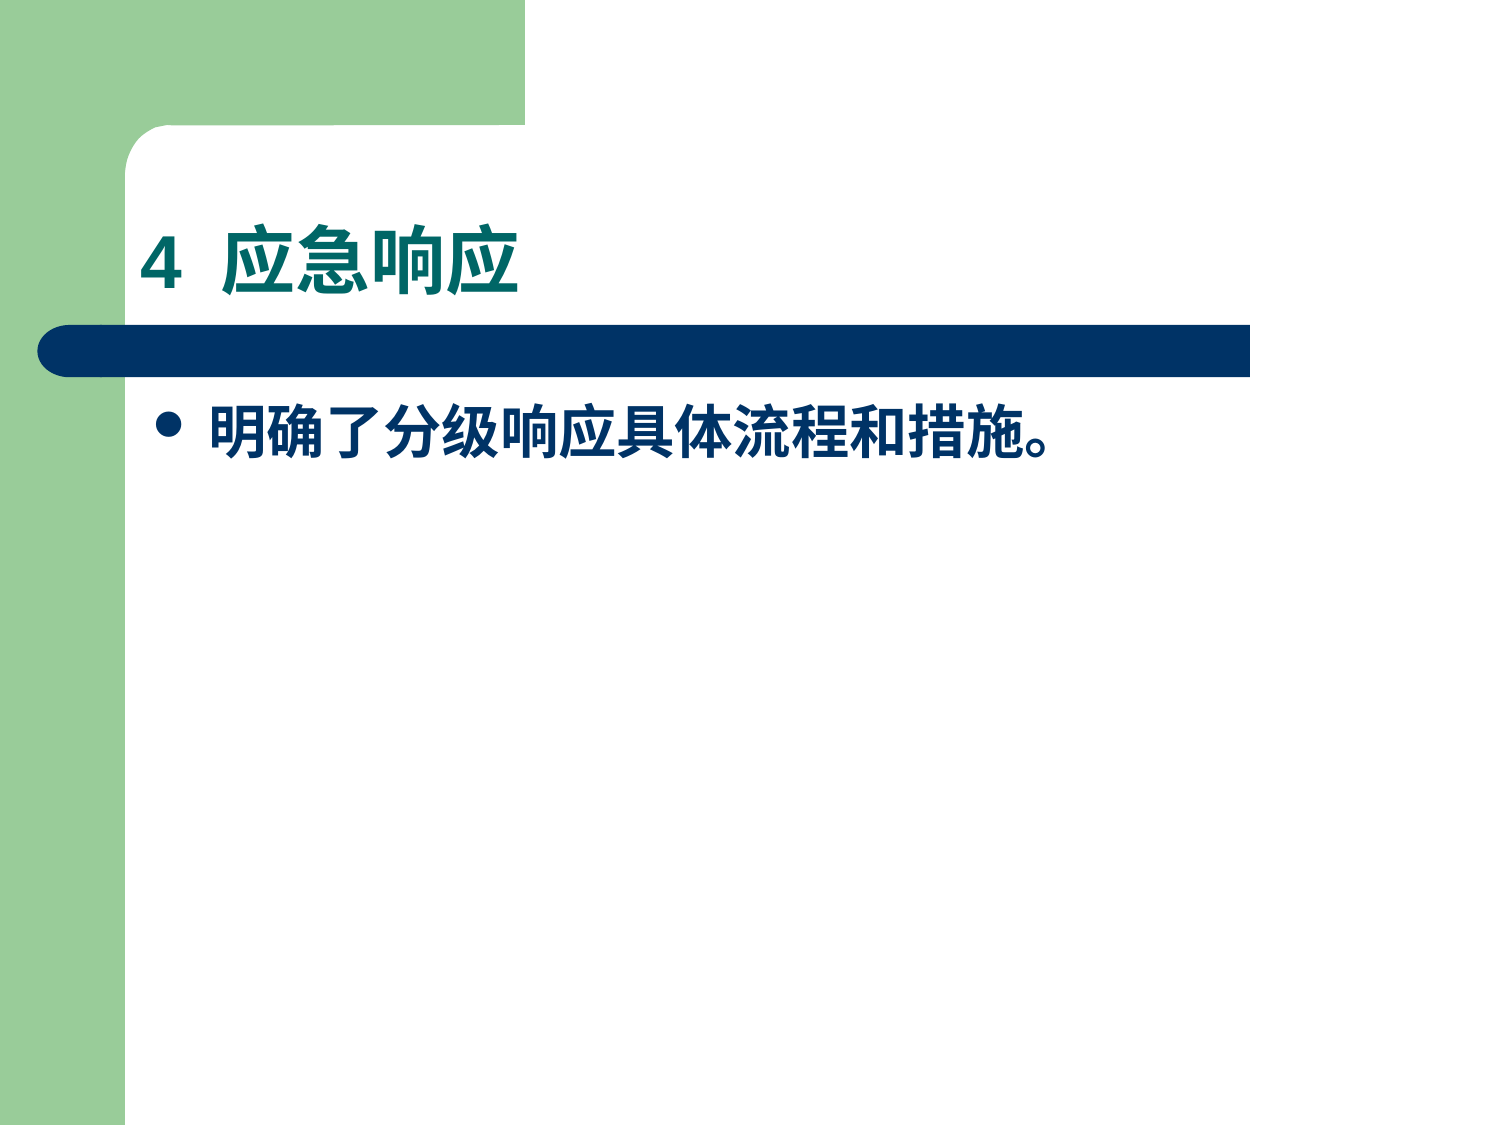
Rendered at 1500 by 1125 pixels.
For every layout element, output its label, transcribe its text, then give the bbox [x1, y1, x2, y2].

list 明确了分级响应具体流程和措施。 [137, 387, 1400, 999]
title 4 应急响应 [124, 124, 1426, 313]
